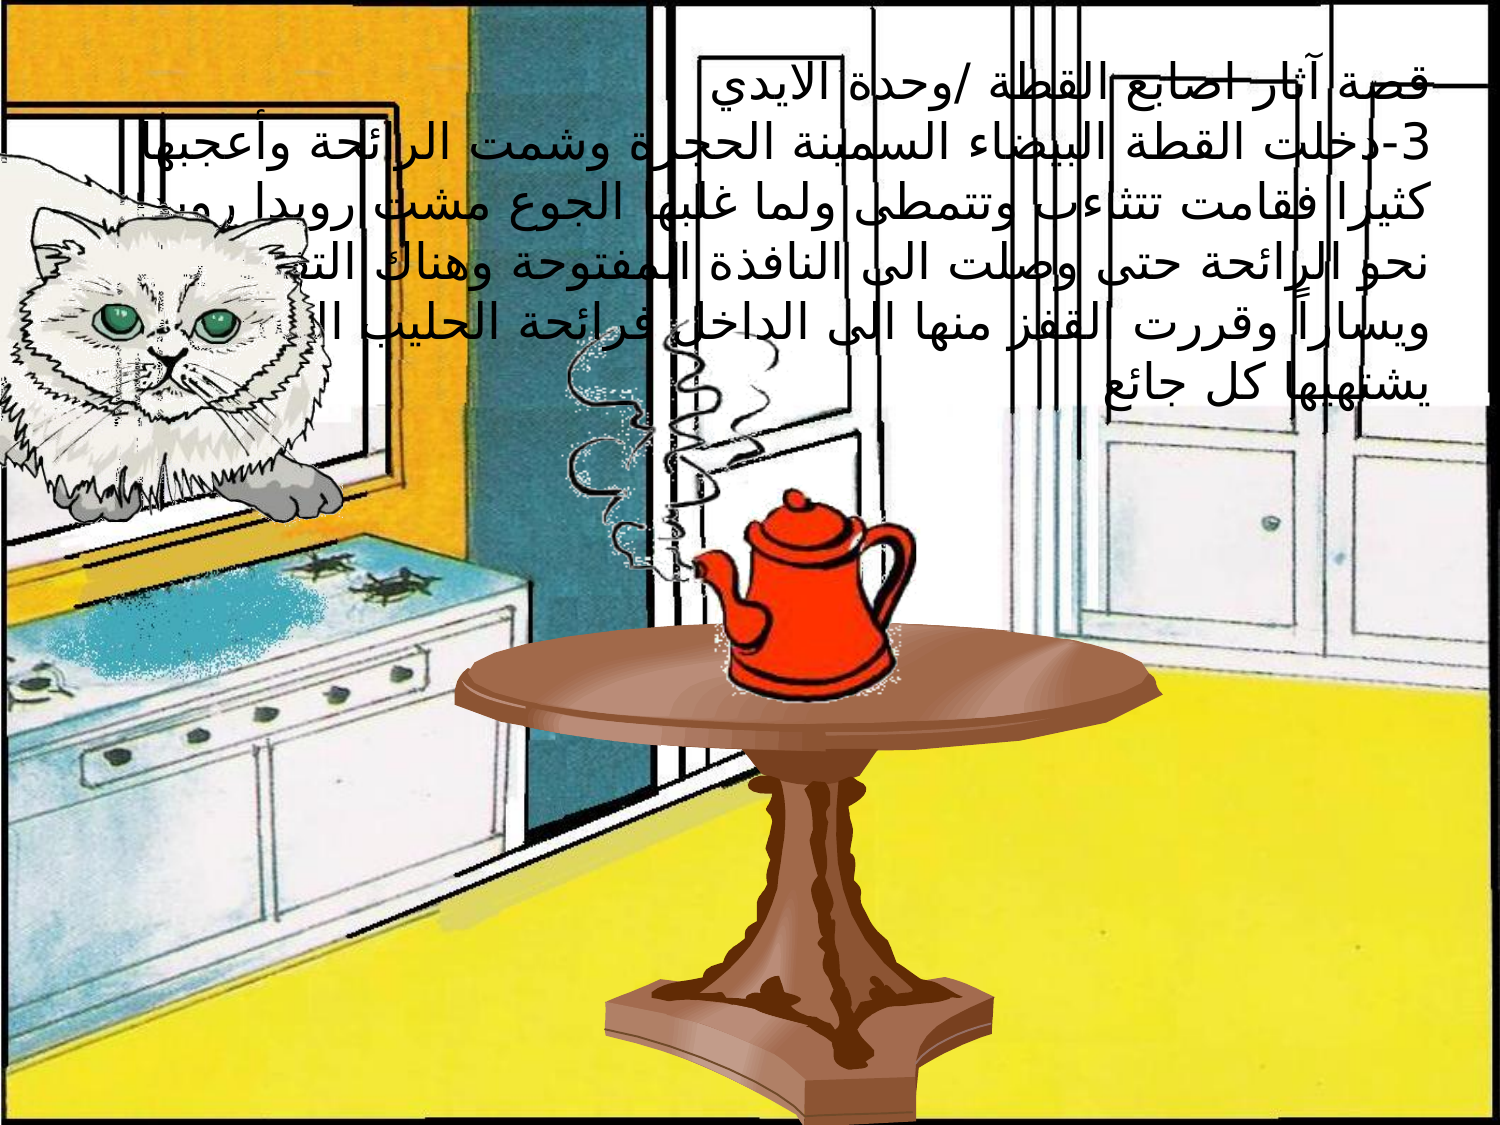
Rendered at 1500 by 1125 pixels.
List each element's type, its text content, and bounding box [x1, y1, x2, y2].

picture [0, 0, 1500, 1125]
text_box قصة آثار اصابع القطة /وحدة الايدي 3-دخلت القطة البيضاء السمينة الحجرة وشمت الرائحة وأعجبها كثيرا فقامت تتثاءب وتتمطى ولما غلبها الجوع مشت رويدا رويدا نحو الرائحة حتى وصلت الى النافذة المفتوحة وهناك التفتت يميناً ويساراً وقررت القفز منها الى الداخل فرائحة الحليب الساخن يشتهيها كل جائع [41, 42, 1447, 418]
